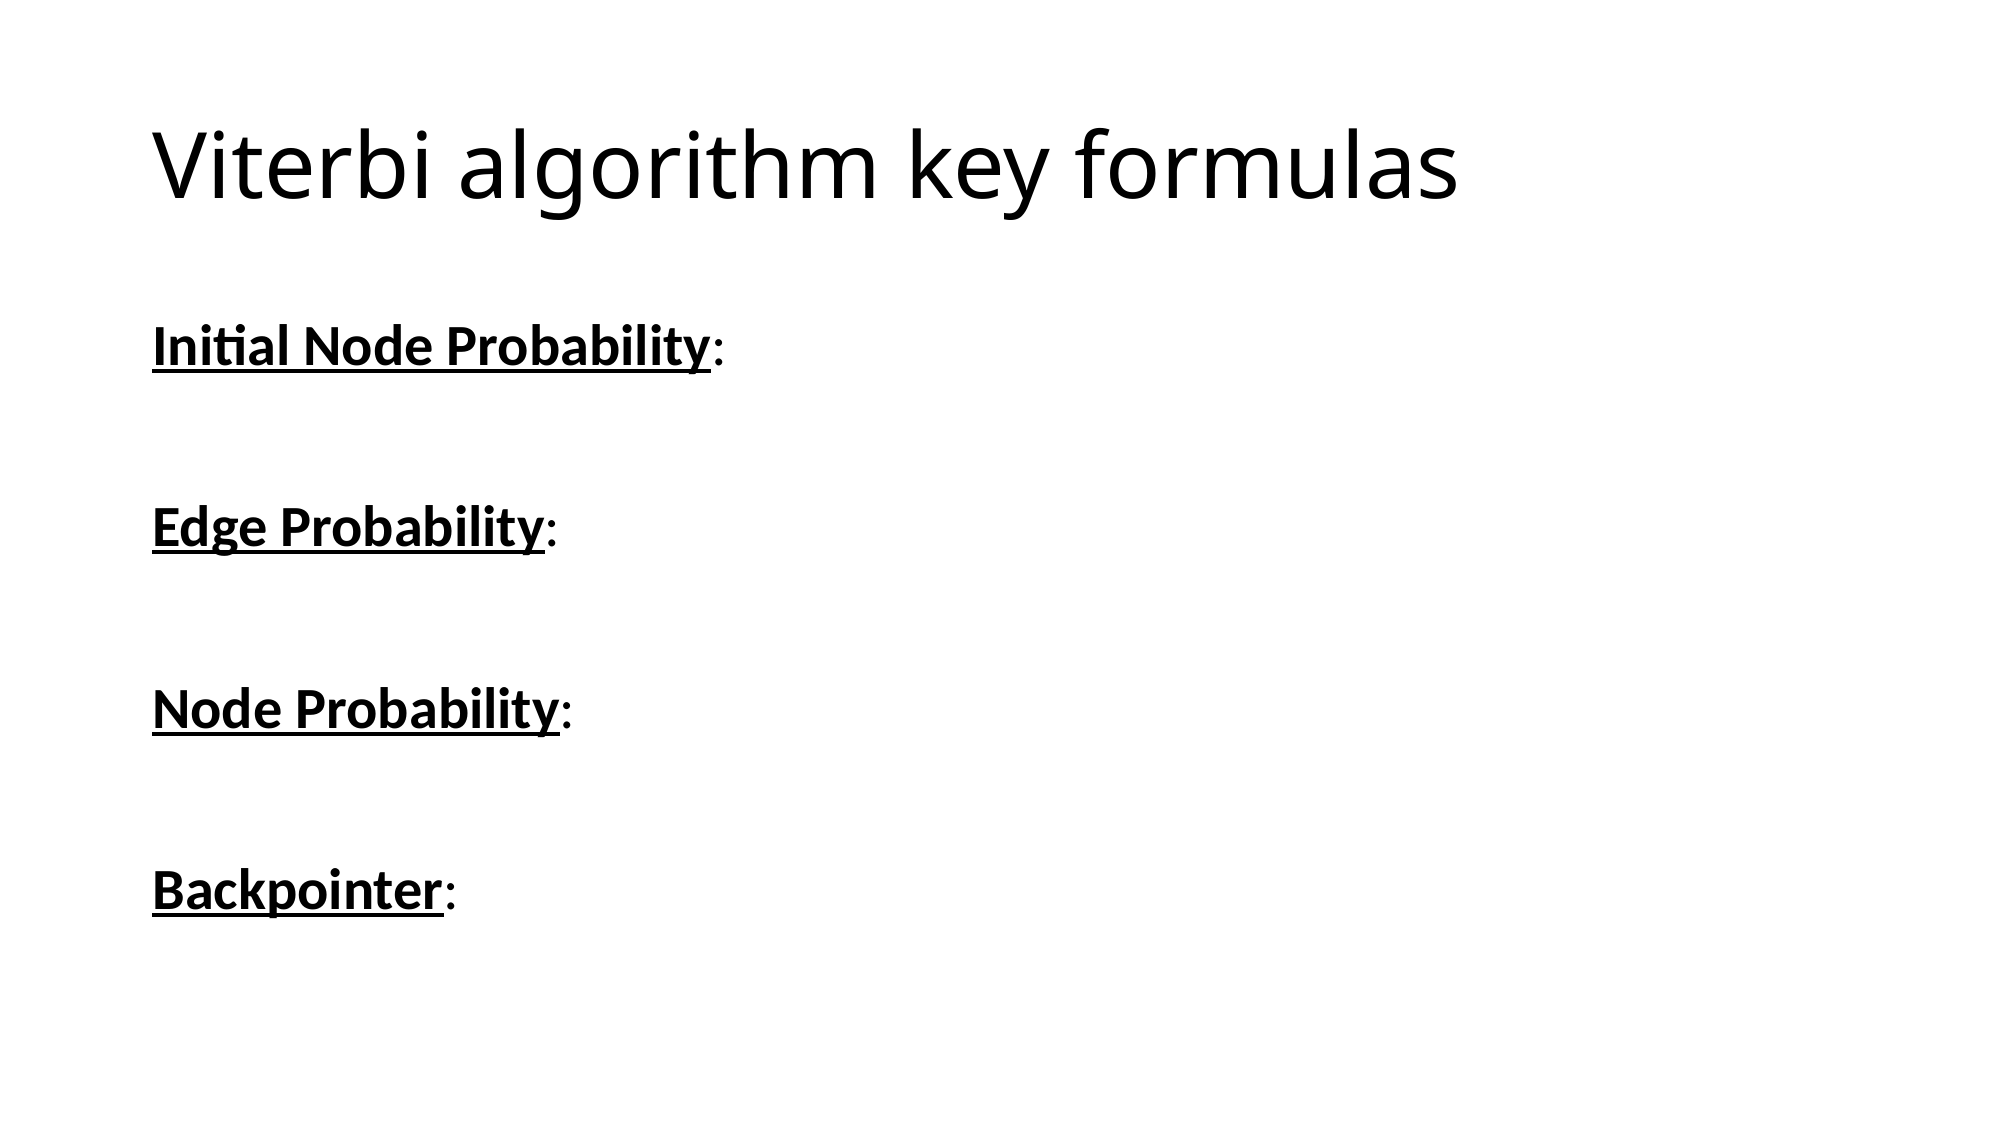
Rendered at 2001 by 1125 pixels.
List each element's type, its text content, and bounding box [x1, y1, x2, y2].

title Viterbi algorithm key formulas [137, 59, 1863, 278]
